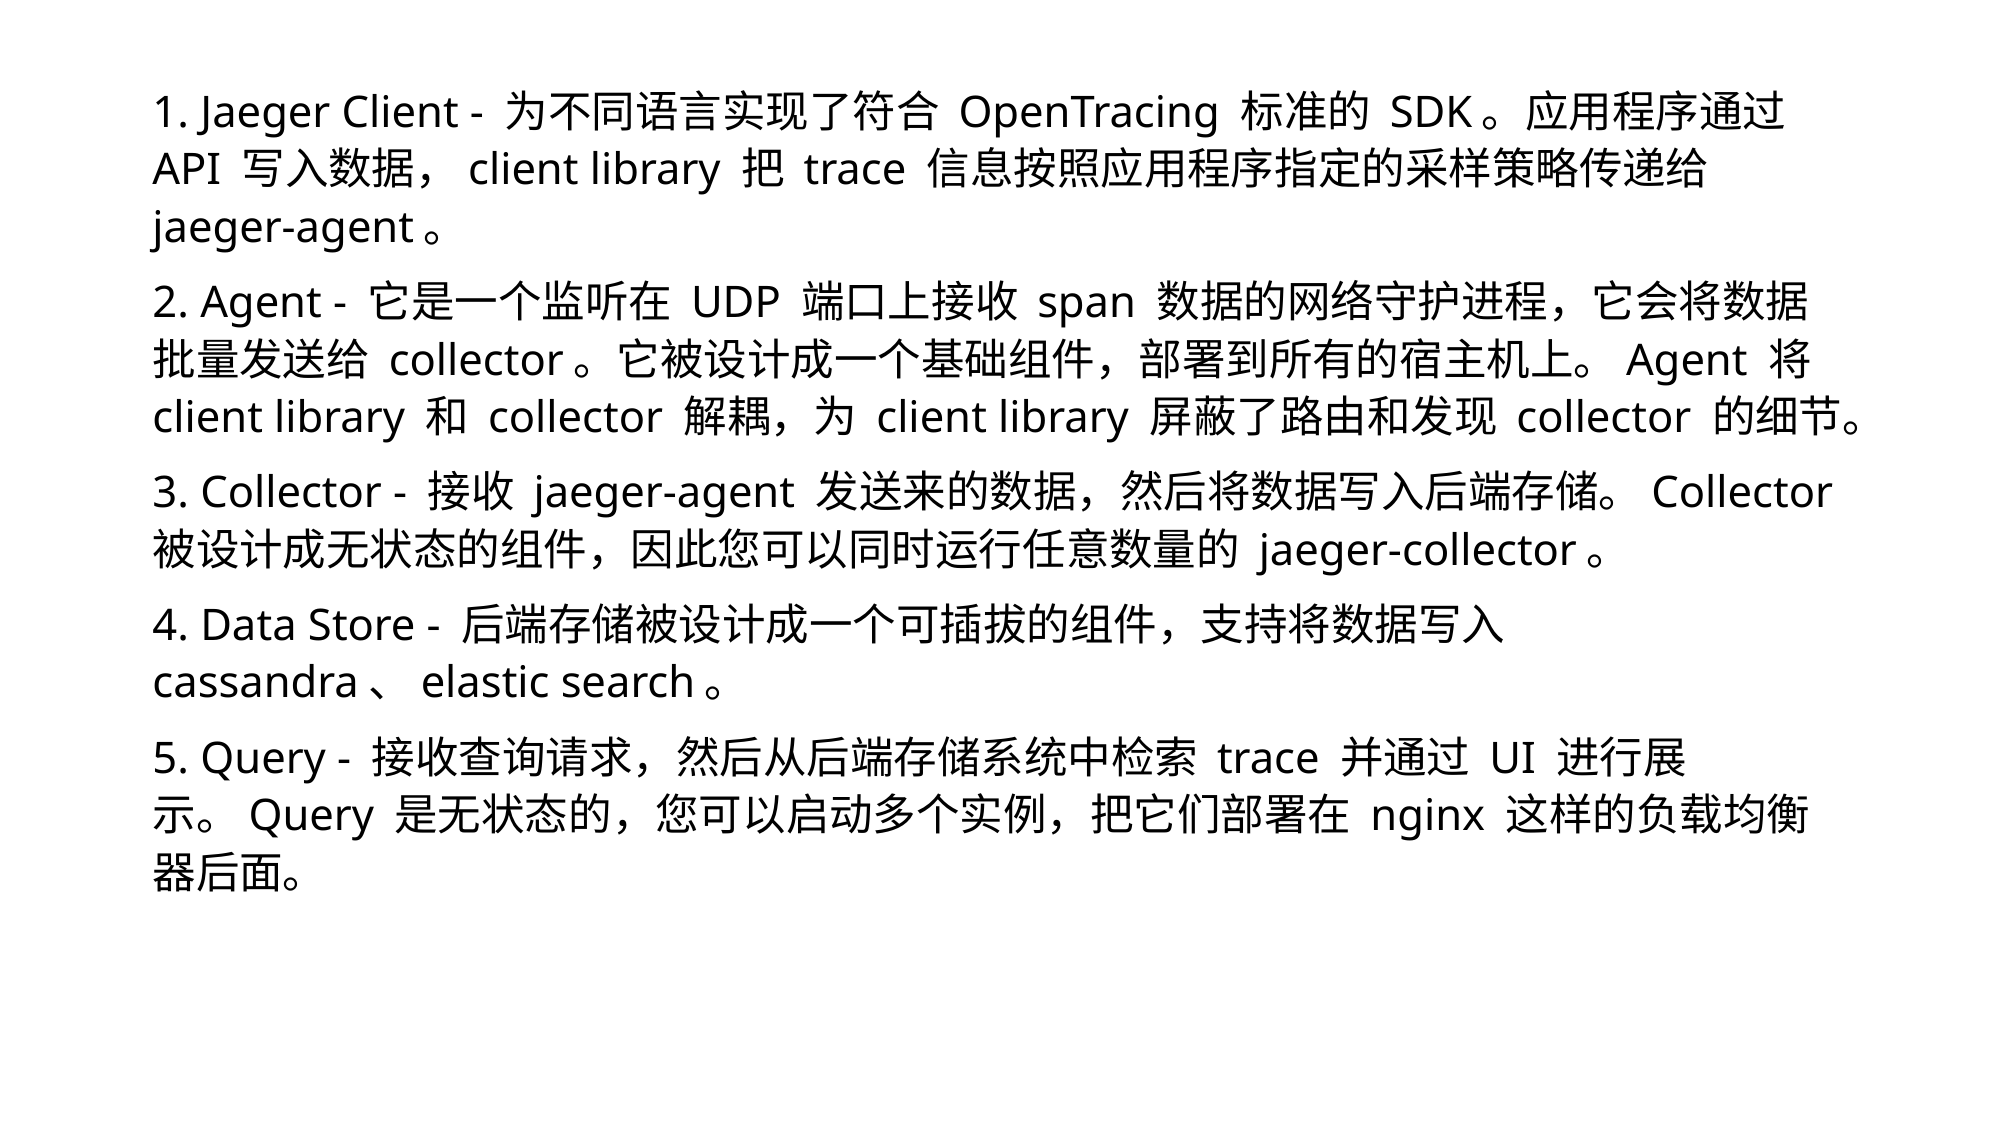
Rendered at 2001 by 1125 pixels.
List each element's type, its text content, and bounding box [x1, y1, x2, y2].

list 1. Jaeger Client - 为不同语言实现了符合 OpenTracing 标准的 SDK。应用程序通过 API 写入数据，client library 把 trace 信息按照应用程序指定的采样策略传递给 jaeger-agent。 2. Agent - 它是一个监听在 UDP 端口上接收 span 数据的网络守护进程，它会将数据批量发送给 collector。它被设计成一个基础组件，部署到所有的宿主机上。Agent 将 client library 和 collector 解耦，为 client library 屏蔽了路由和发现 collector 的细节。 3. Collector - 接收 jaeger-agent 发送来的数据，然后将数据写入后端存储。Collector 被设计成无状态的组件，因此您可以同时运行任意数量的 jaeger-collector。 4. Data Store - 后端存储被设计成一个可插拔的组件，支持将数据写入 cassandra、elastic search。 5. Query - 接收查询请求，然后从后端存储系统中检索 trace 并通过 UI 进行展示。Query 是无状态的，您可以启动多个实例，把它们部署在 nginx 这样的负载均衡器后面。 [137, 71, 1863, 1014]
